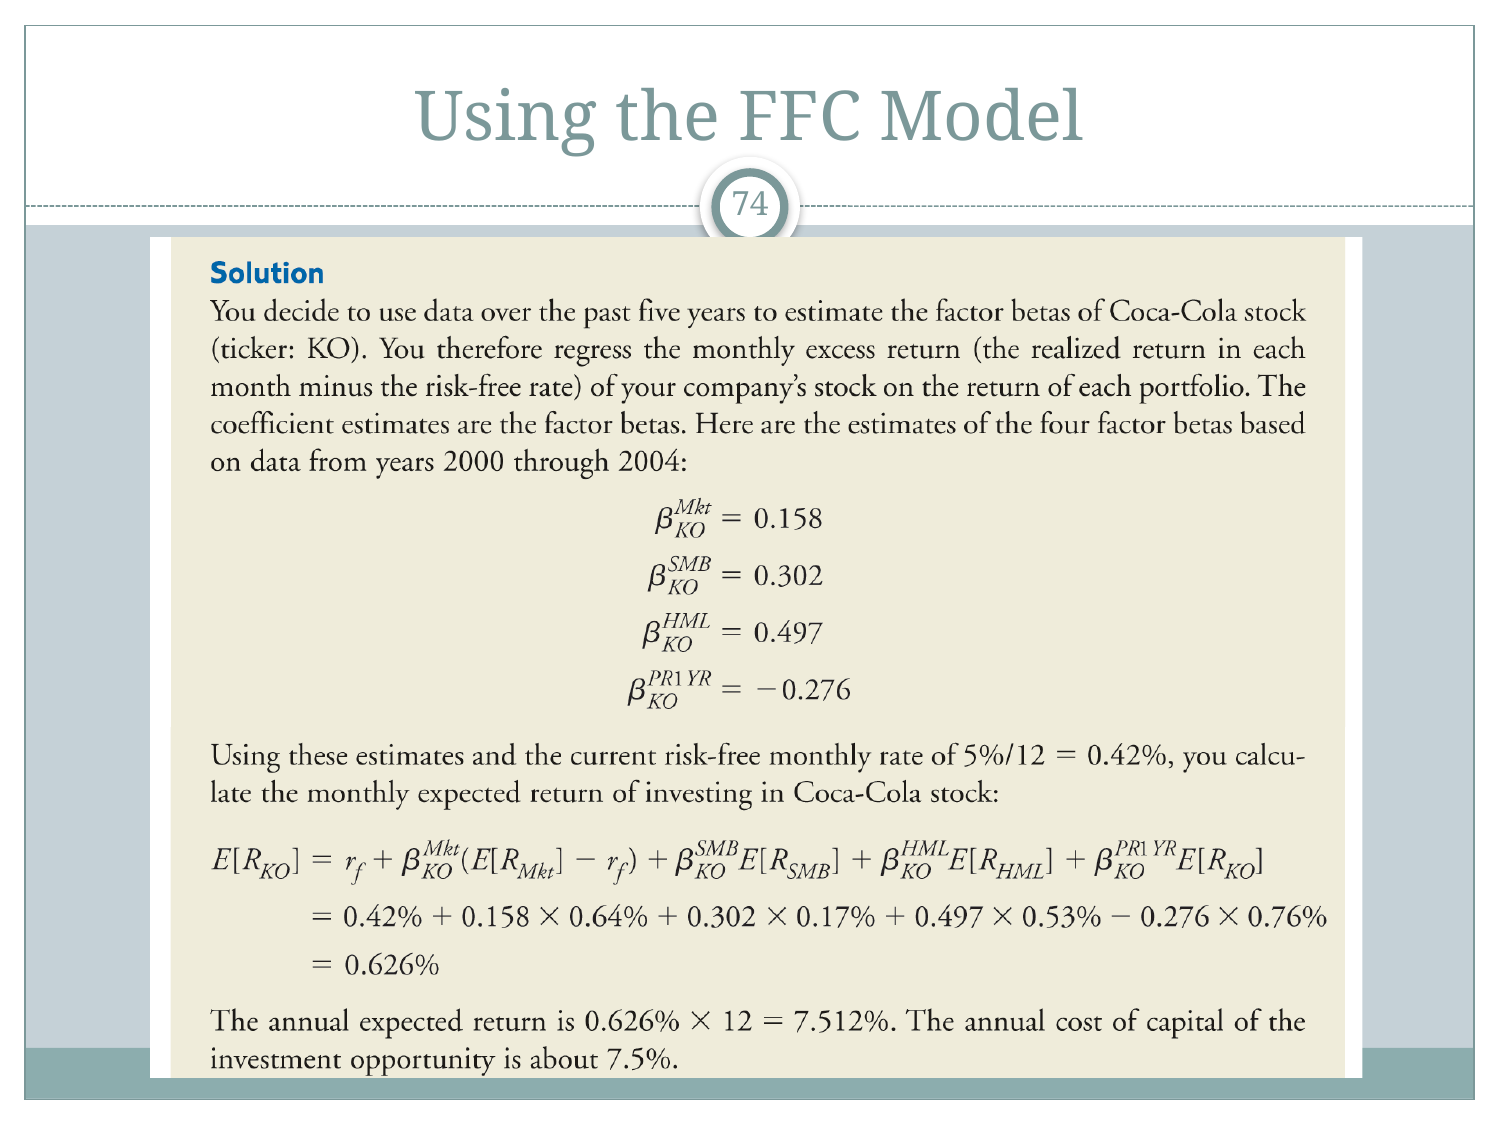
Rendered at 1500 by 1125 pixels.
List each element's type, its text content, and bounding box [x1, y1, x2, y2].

title Using the FFC Model [49, 37, 1450, 162]
picture [149, 237, 1363, 1078]
slide_number 74 [712, 168, 788, 234]
